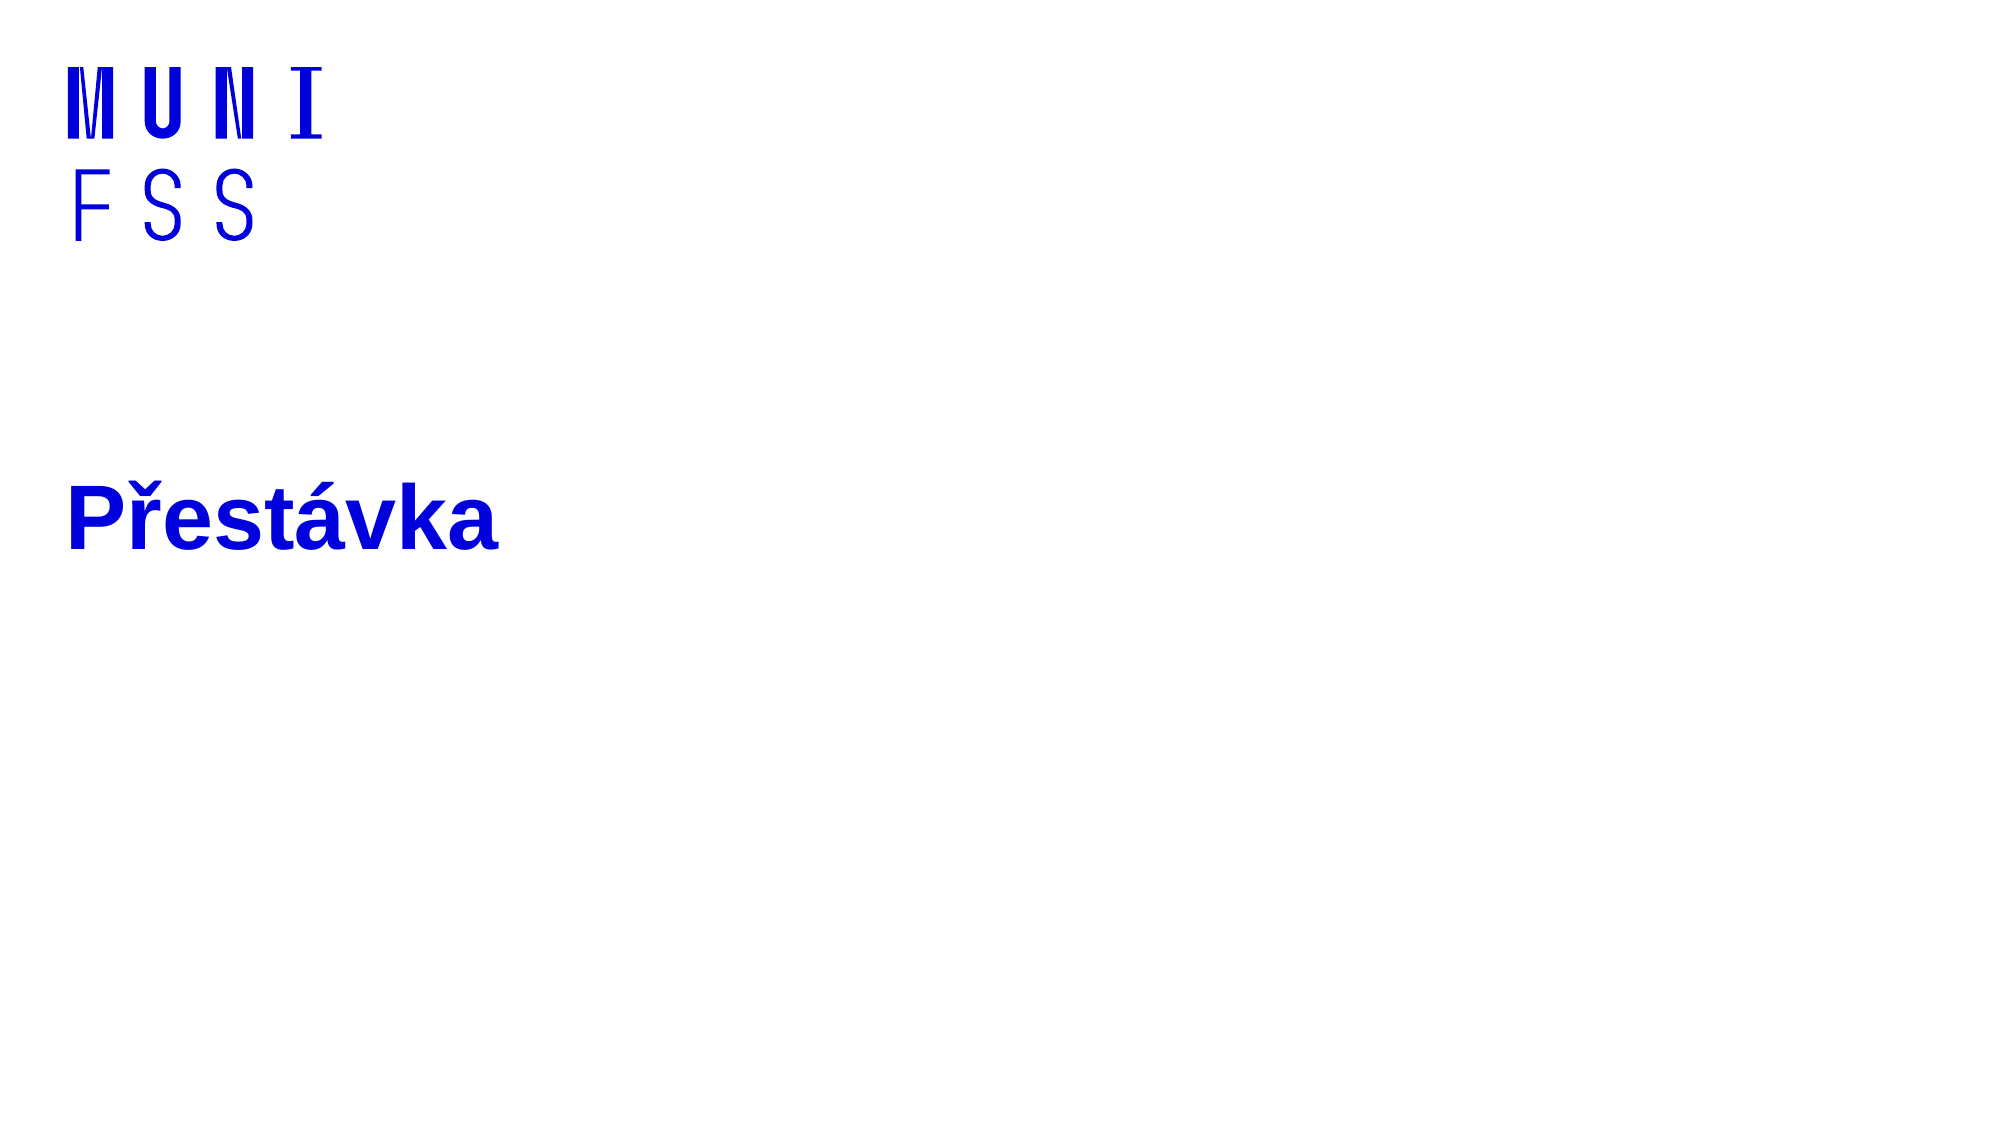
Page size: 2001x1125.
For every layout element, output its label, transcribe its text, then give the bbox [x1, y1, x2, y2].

title Přestávka [65, 475, 1930, 668]
